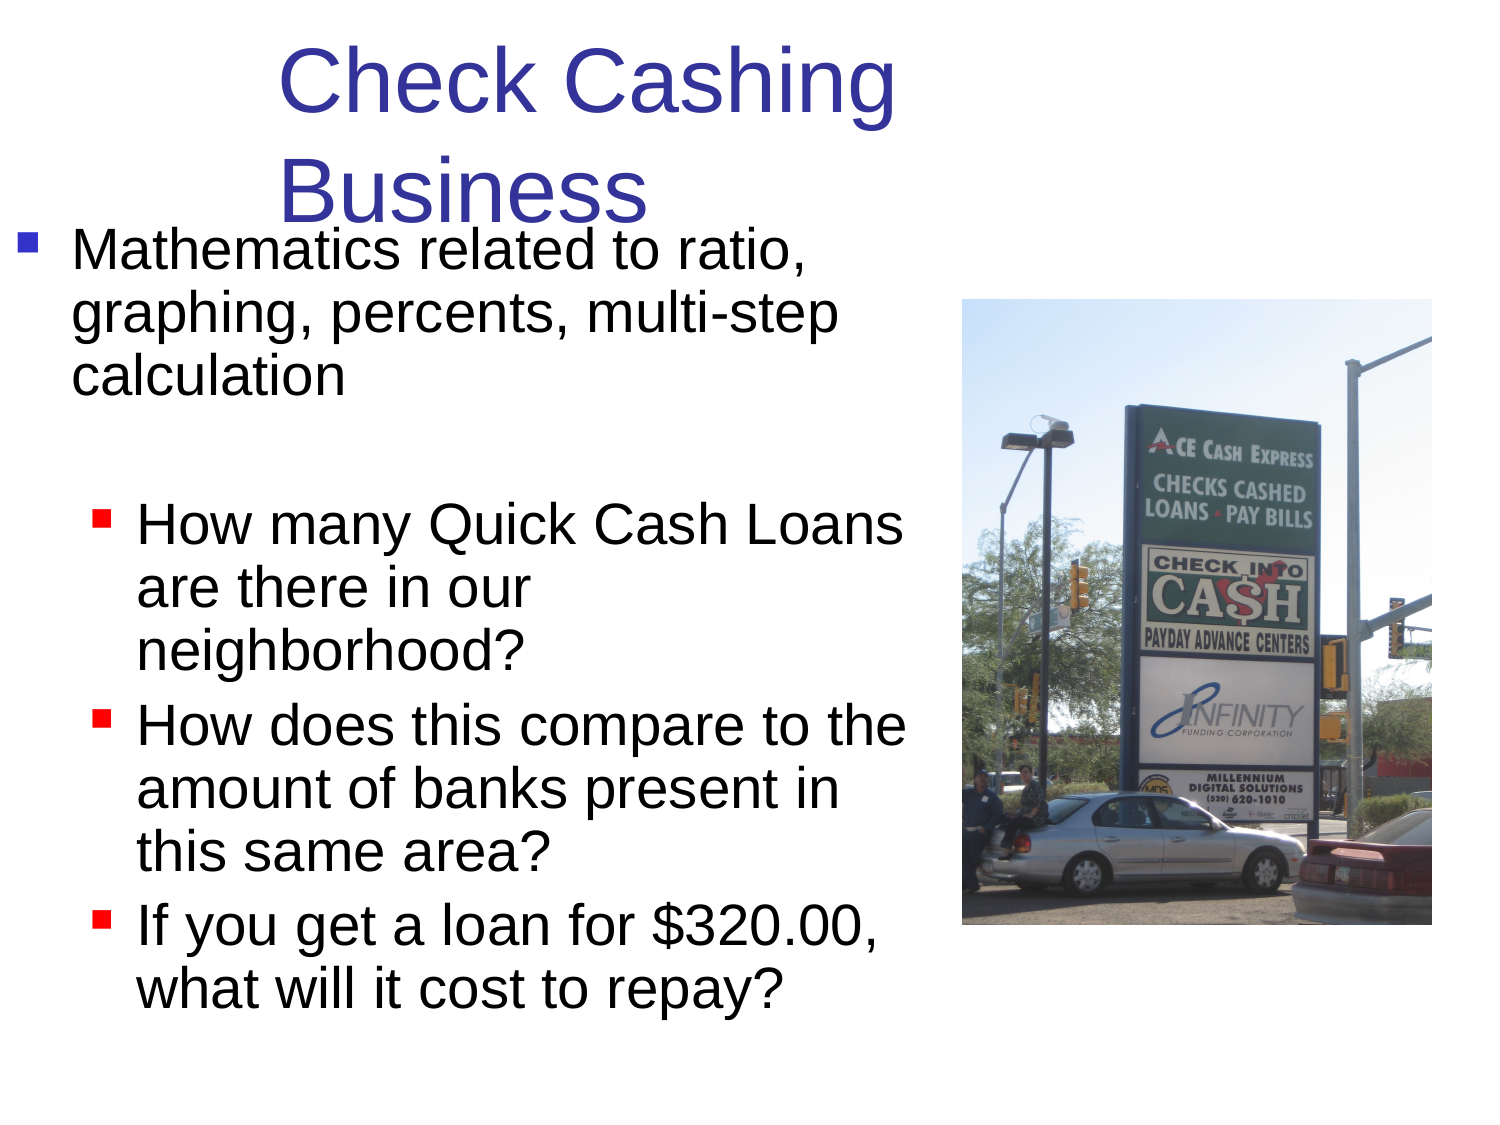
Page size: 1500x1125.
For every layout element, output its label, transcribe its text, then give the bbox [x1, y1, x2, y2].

text_box Mathematics related to ratio, graphing, percents, multi-step calculation How many Quick Cash Loans are there in our neighborhood? How does this compare to the amount of banks present in this same area? If you get a loan for $320.00, what will it cost to repay? [0, 149, 925, 713]
text_box Check Cashing Business [262, 37, 1313, 225]
picture [962, 299, 1432, 926]
